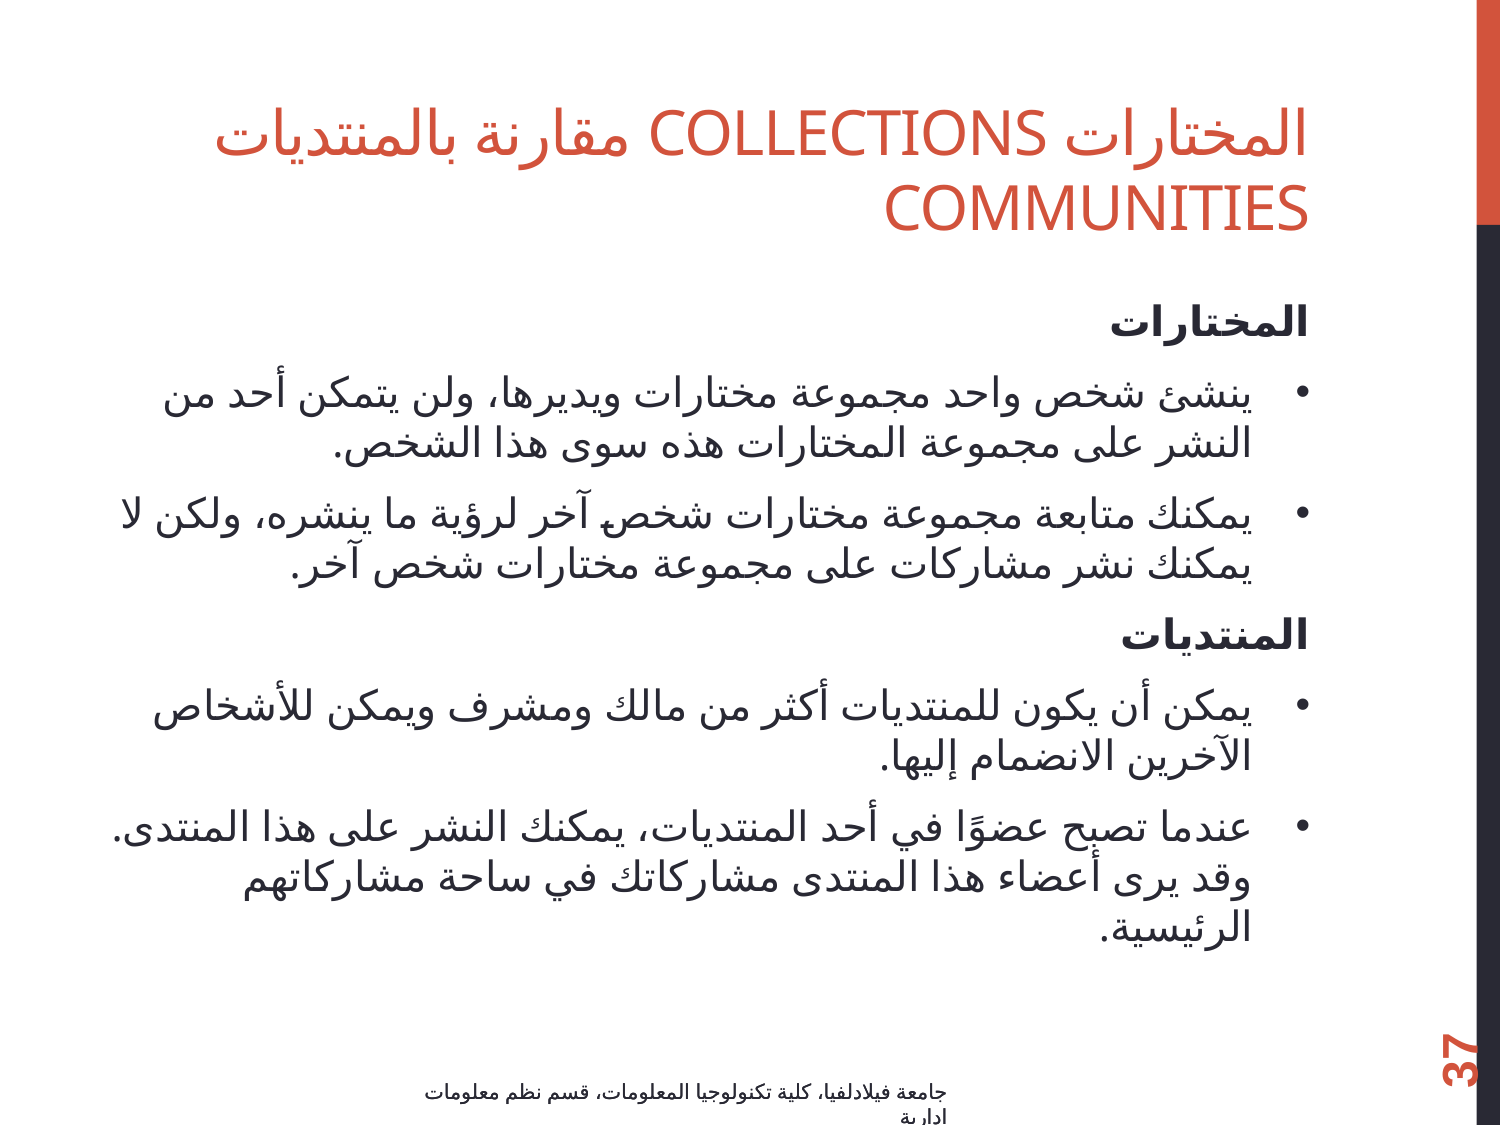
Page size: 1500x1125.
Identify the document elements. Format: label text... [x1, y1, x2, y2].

title المختارات Collections مقارنة بالمنتديات Communities [75, 24, 1325, 250]
list المختارات ينشئ شخص واحد مجموعة مختارات ويديرها، ولن يتمكن أحد من النشر على مجموعة المختارات هذه سوى هذا الشخص. يمكنك متابعة مجموعة مختارات شخص آخر لرؤية ما ينشره، ولكن لا يمكنك نشر مشاركات على مجموعة مختارات شخص آخر. المنتديات يمكن أن يكون للمنتديات أكثر من مالك ومشرف ويمكن للأشخاص الآخرين الانضمام إليها. عندما تصبح عضوًا في أحد المنتديات، يمكنك النشر على هذا المنتدى. وقد يرى أعضاء هذا المنتدى مشاركاتك في ساحة مشاركاتهم الرئيسية. [75, 287, 1325, 1005]
slide_number 37 [1427, 887, 1488, 1104]
